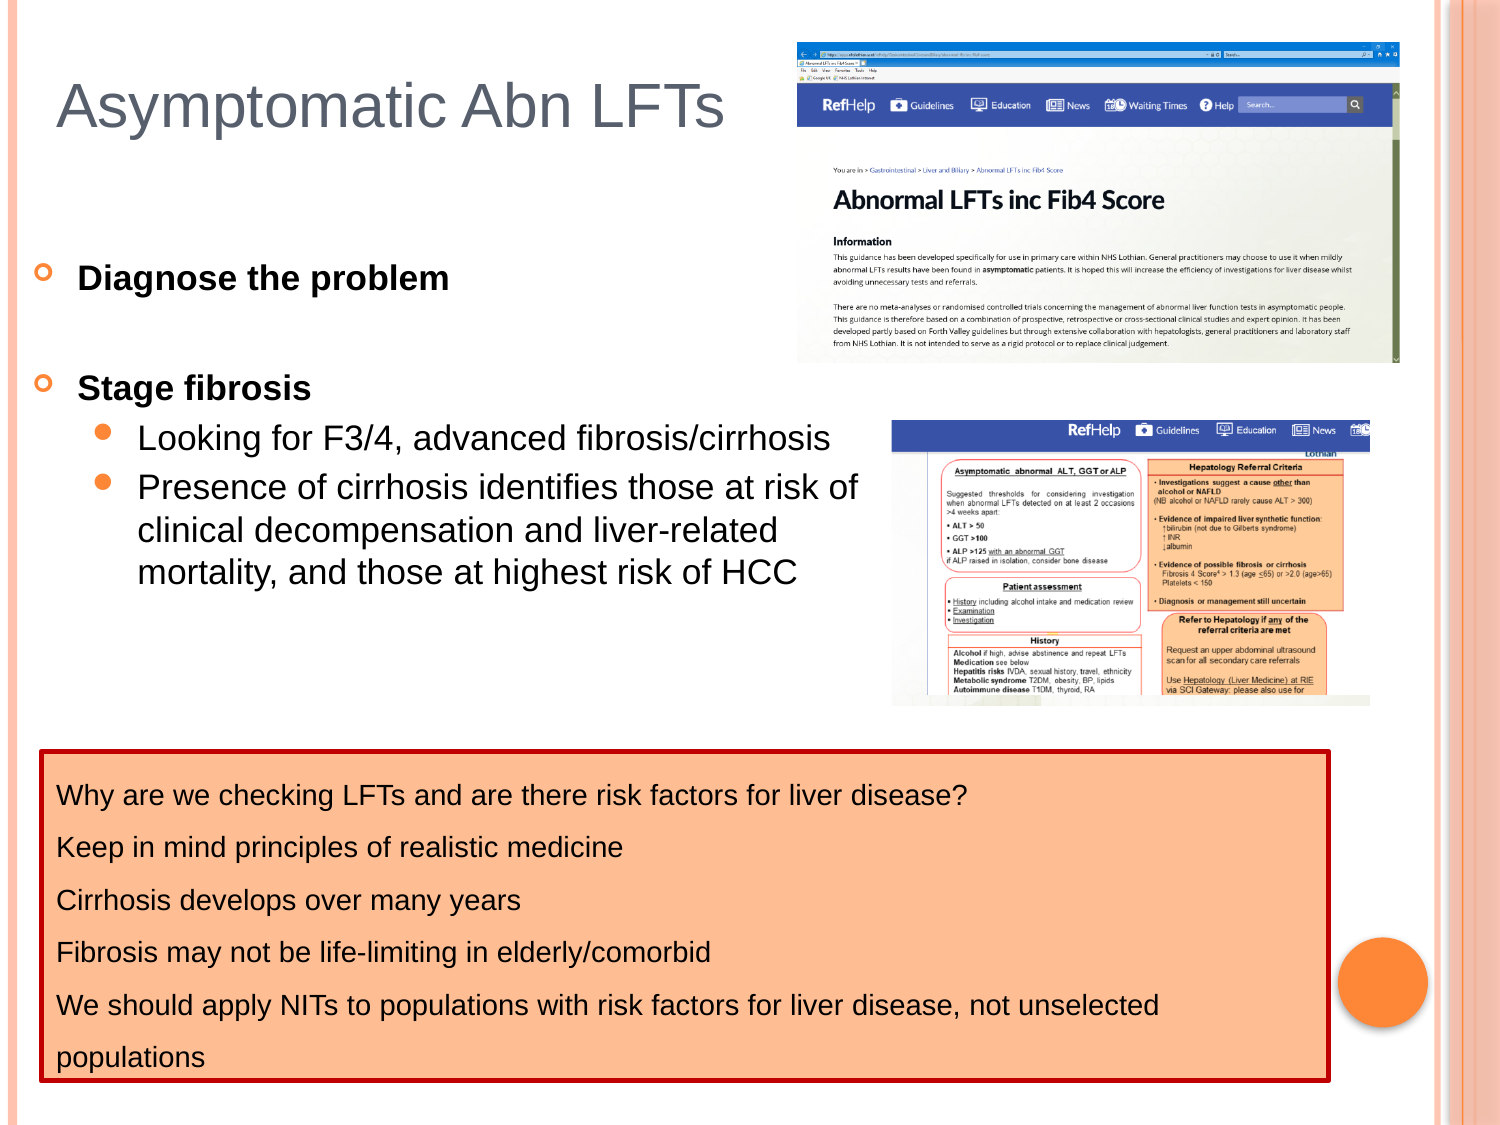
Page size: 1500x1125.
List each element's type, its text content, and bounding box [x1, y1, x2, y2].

text_box Why are we checking LFTs and are there risk factors for liver disease? Keep in mind principles of realistic medicine Cirrhosis develops over many years Fibrosis may not be life-limiting in elderly/comorbid We should apply NITs to populations with risk factors for liver disease, not unselected populations [41, 751, 1329, 1081]
title Asymptomatic Abn LFTs [41, 0, 1267, 148]
picture [891, 420, 1371, 707]
picture [796, 42, 1401, 364]
list Diagnose the problem Stage fibrosis Looking for F3/4, advanced fibrosis/cirrhosis Presence of cirrhosis identifies those at risk of clinical decompensation and liver-related mortality, and those at highest risk of HCC [17, 247, 892, 1047]
